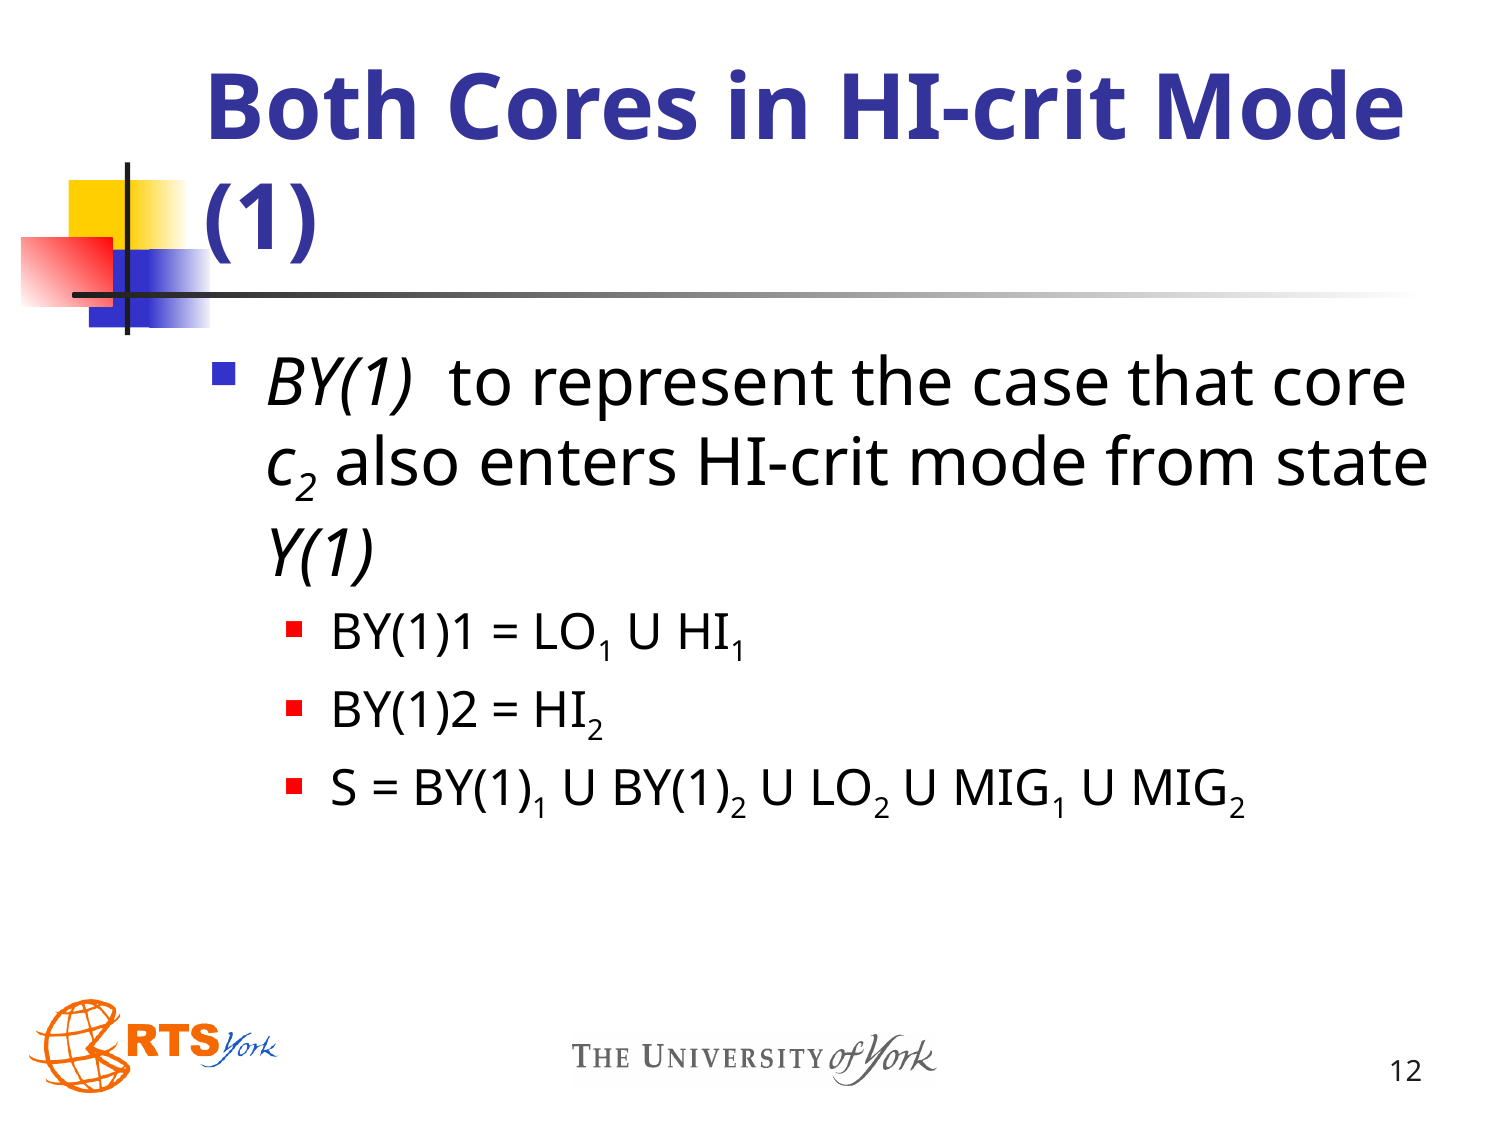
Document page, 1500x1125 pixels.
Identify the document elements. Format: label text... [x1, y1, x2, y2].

slide_number 12 [1269, 1025, 1438, 1100]
title Both Cores in HI-crit Mode (1) [188, 35, 1468, 275]
picture [29, 999, 278, 1093]
list BY(1) to represent the case that core c2 also enters HI-crit mode from state Y(1) BY(1)1 = LO1 U HI1 BY(1)2 = HI2 S = BY(1)1 U BY(1)2 U LO2 U MIG1 U MIG2 [193, 331, 1469, 1006]
